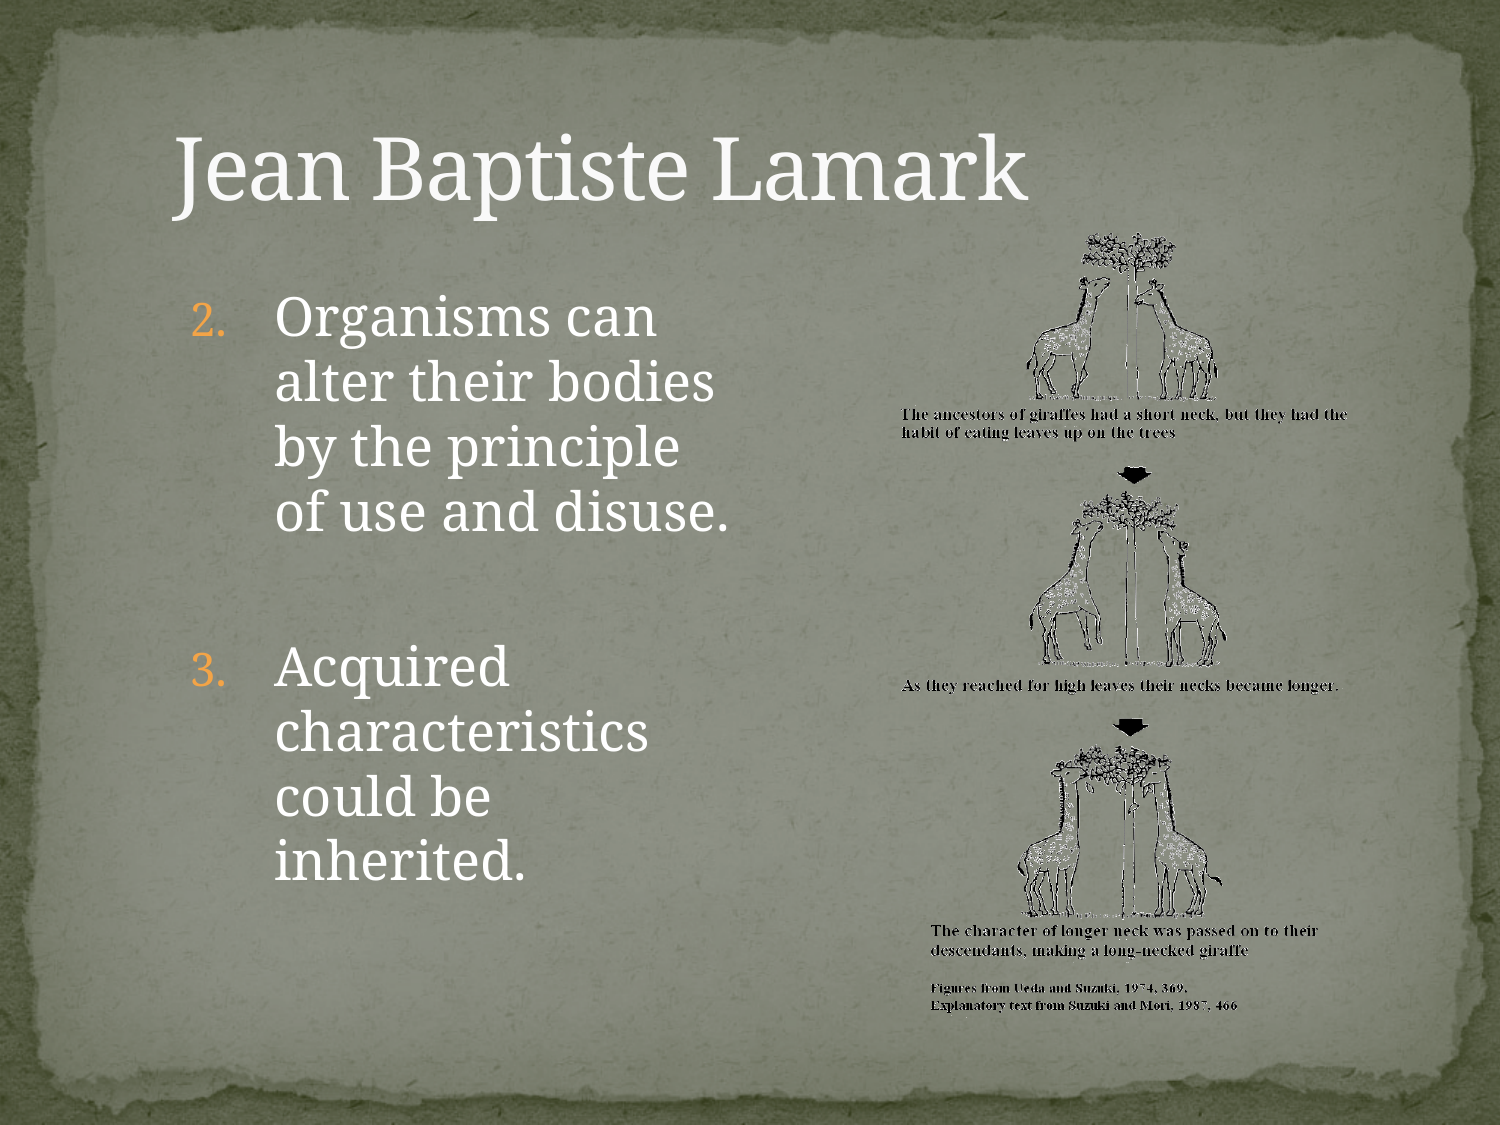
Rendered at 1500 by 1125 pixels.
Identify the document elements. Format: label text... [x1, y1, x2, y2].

list Organisms can alter their bodies by the principle of use and disuse. Acquired characteristics could be inherited. [174, 274, 750, 976]
title Jean Baptiste Lamark [159, 37, 1312, 225]
picture [889, 224, 1354, 1026]
